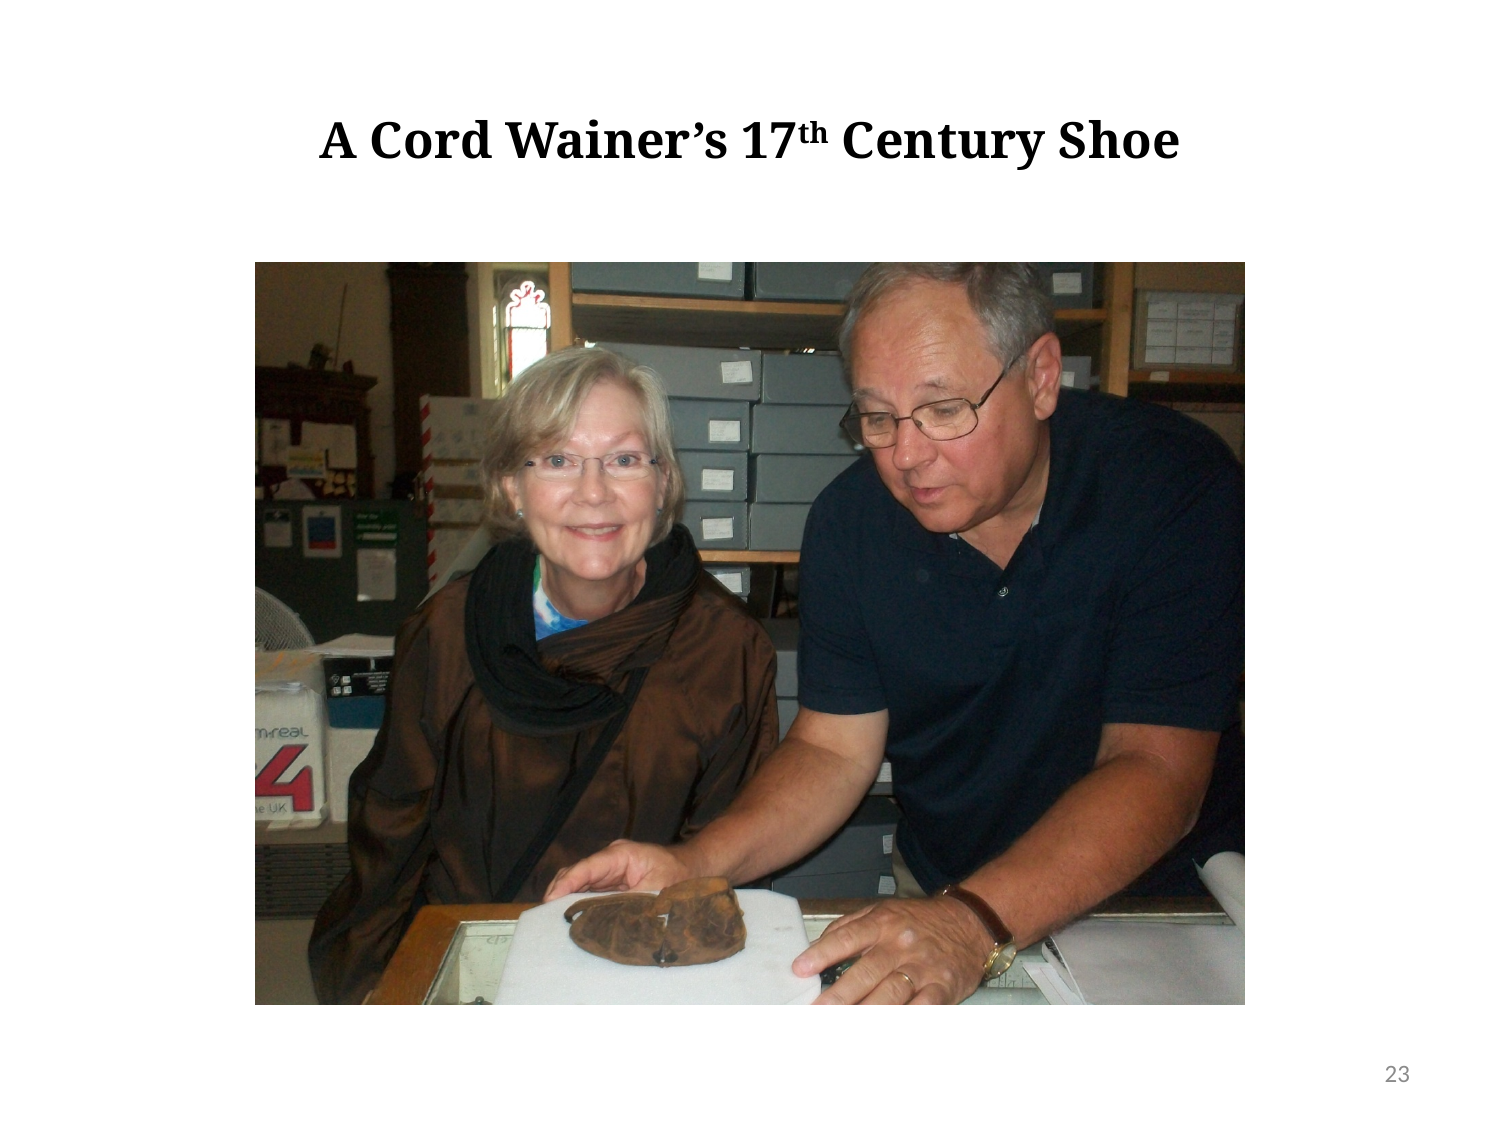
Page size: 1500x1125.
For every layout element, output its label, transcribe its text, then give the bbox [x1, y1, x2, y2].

title A Cord Wainer’s 17th Century Shoe [75, 45, 1425, 233]
slide_number 23 [1074, 1042, 1425, 1103]
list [254, 262, 1246, 1006]
